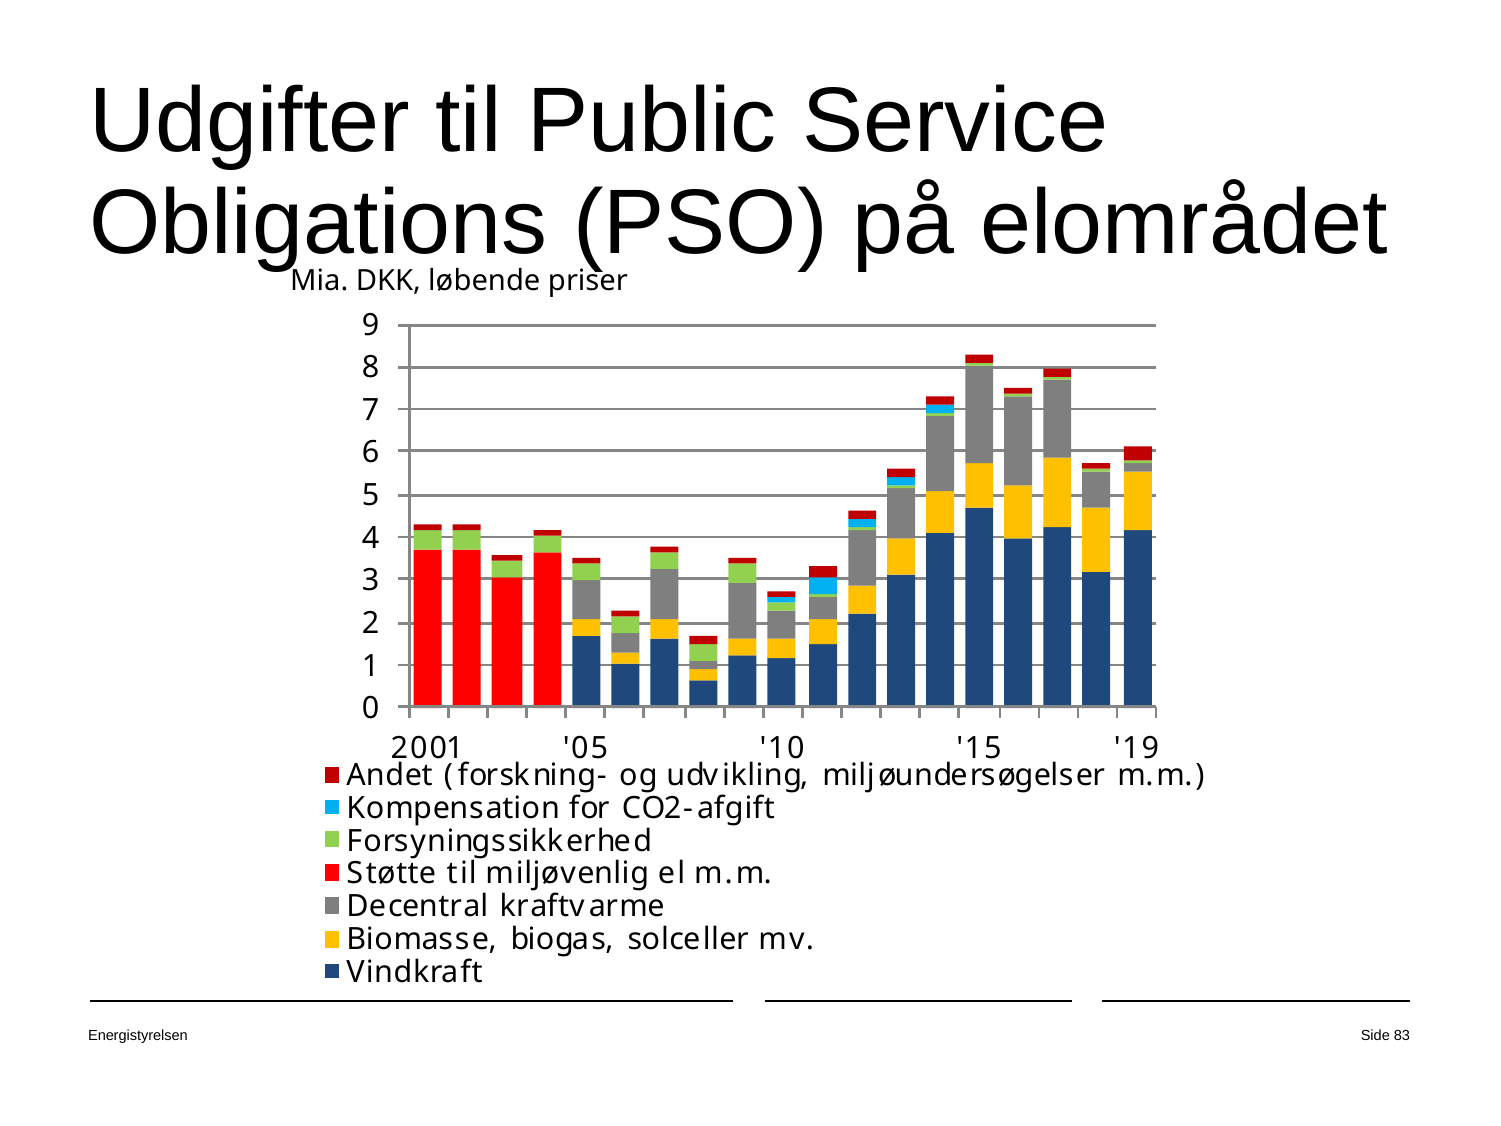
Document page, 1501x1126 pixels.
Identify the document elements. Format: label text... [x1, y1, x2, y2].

slide_number Side 83 [1292, 1018, 1425, 1078]
picture [275, 283, 1224, 997]
text_box Mia. DKK, løbende priser [275, 254, 701, 282]
title Udgifter til Public Service Obligations (PSO) på elområdet [74, 66, 1425, 282]
footer Energistyrelsen [73, 1018, 549, 1078]
